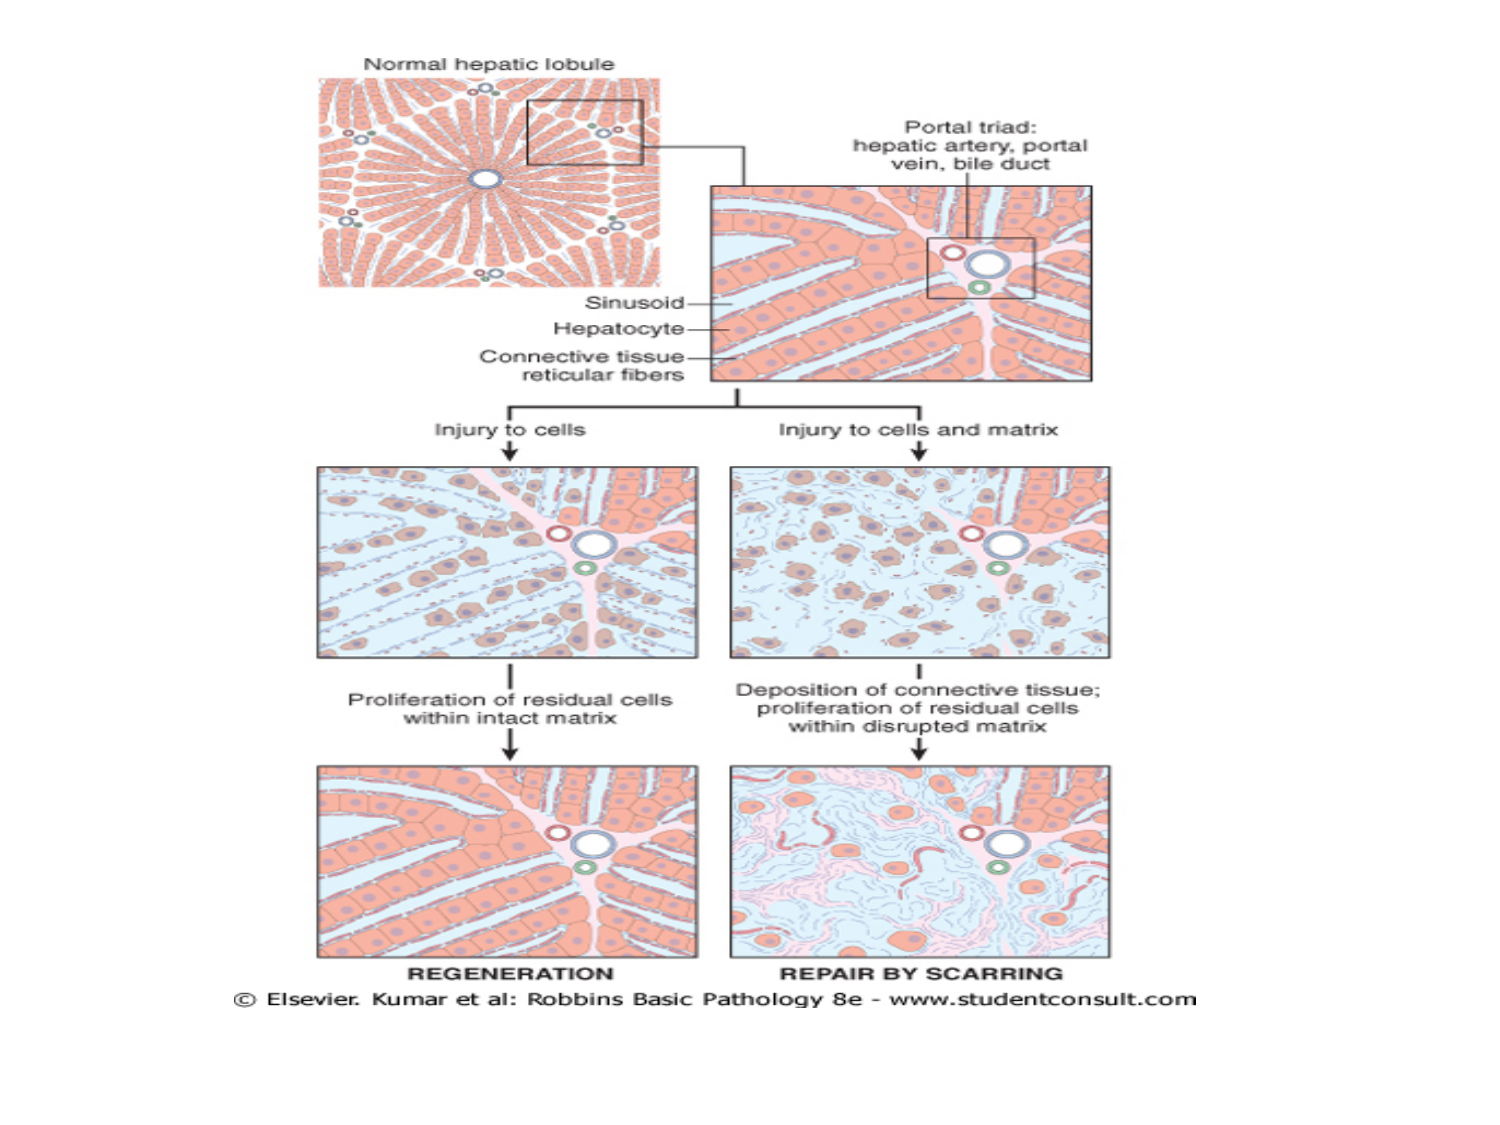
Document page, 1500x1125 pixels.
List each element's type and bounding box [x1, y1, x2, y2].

picture [234, 58, 1196, 1008]
